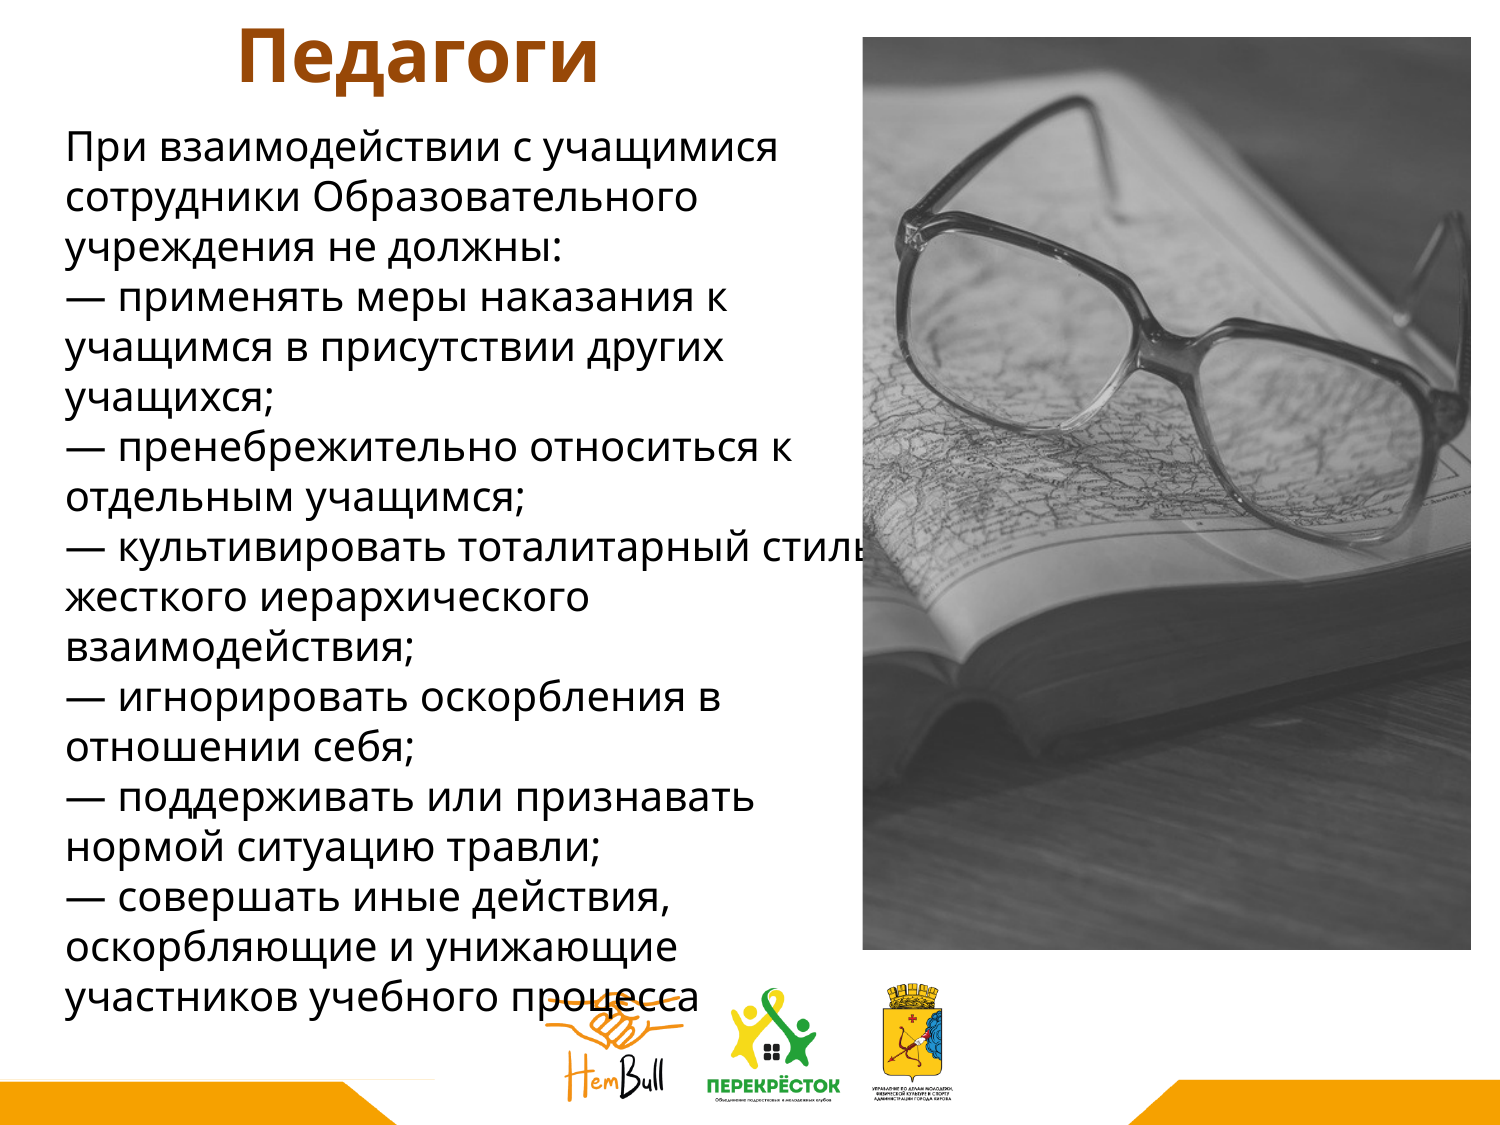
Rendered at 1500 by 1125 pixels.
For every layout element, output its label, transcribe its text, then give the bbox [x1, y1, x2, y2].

text_box При взаимодействии с учащимися сотрудники Образовательного учреждения не должны: — применять меры наказания к учащимся в присутствии других учащихся; — пренебрежительно относиться к отдельным учащимся; — культивировать тоталитарный стиль жесткого иерархического взаимодействия; — игнорировать оскорбления в отношении себя; — поддерживать или признавать нормой ситуацию травли; — совершать иные действия, оскорбляющие и унижающие участников учебного процесса [50, 112, 857, 279]
picture [0, 37, 1500, 1125]
text_box Педагоги [0, 0, 975, 105]
